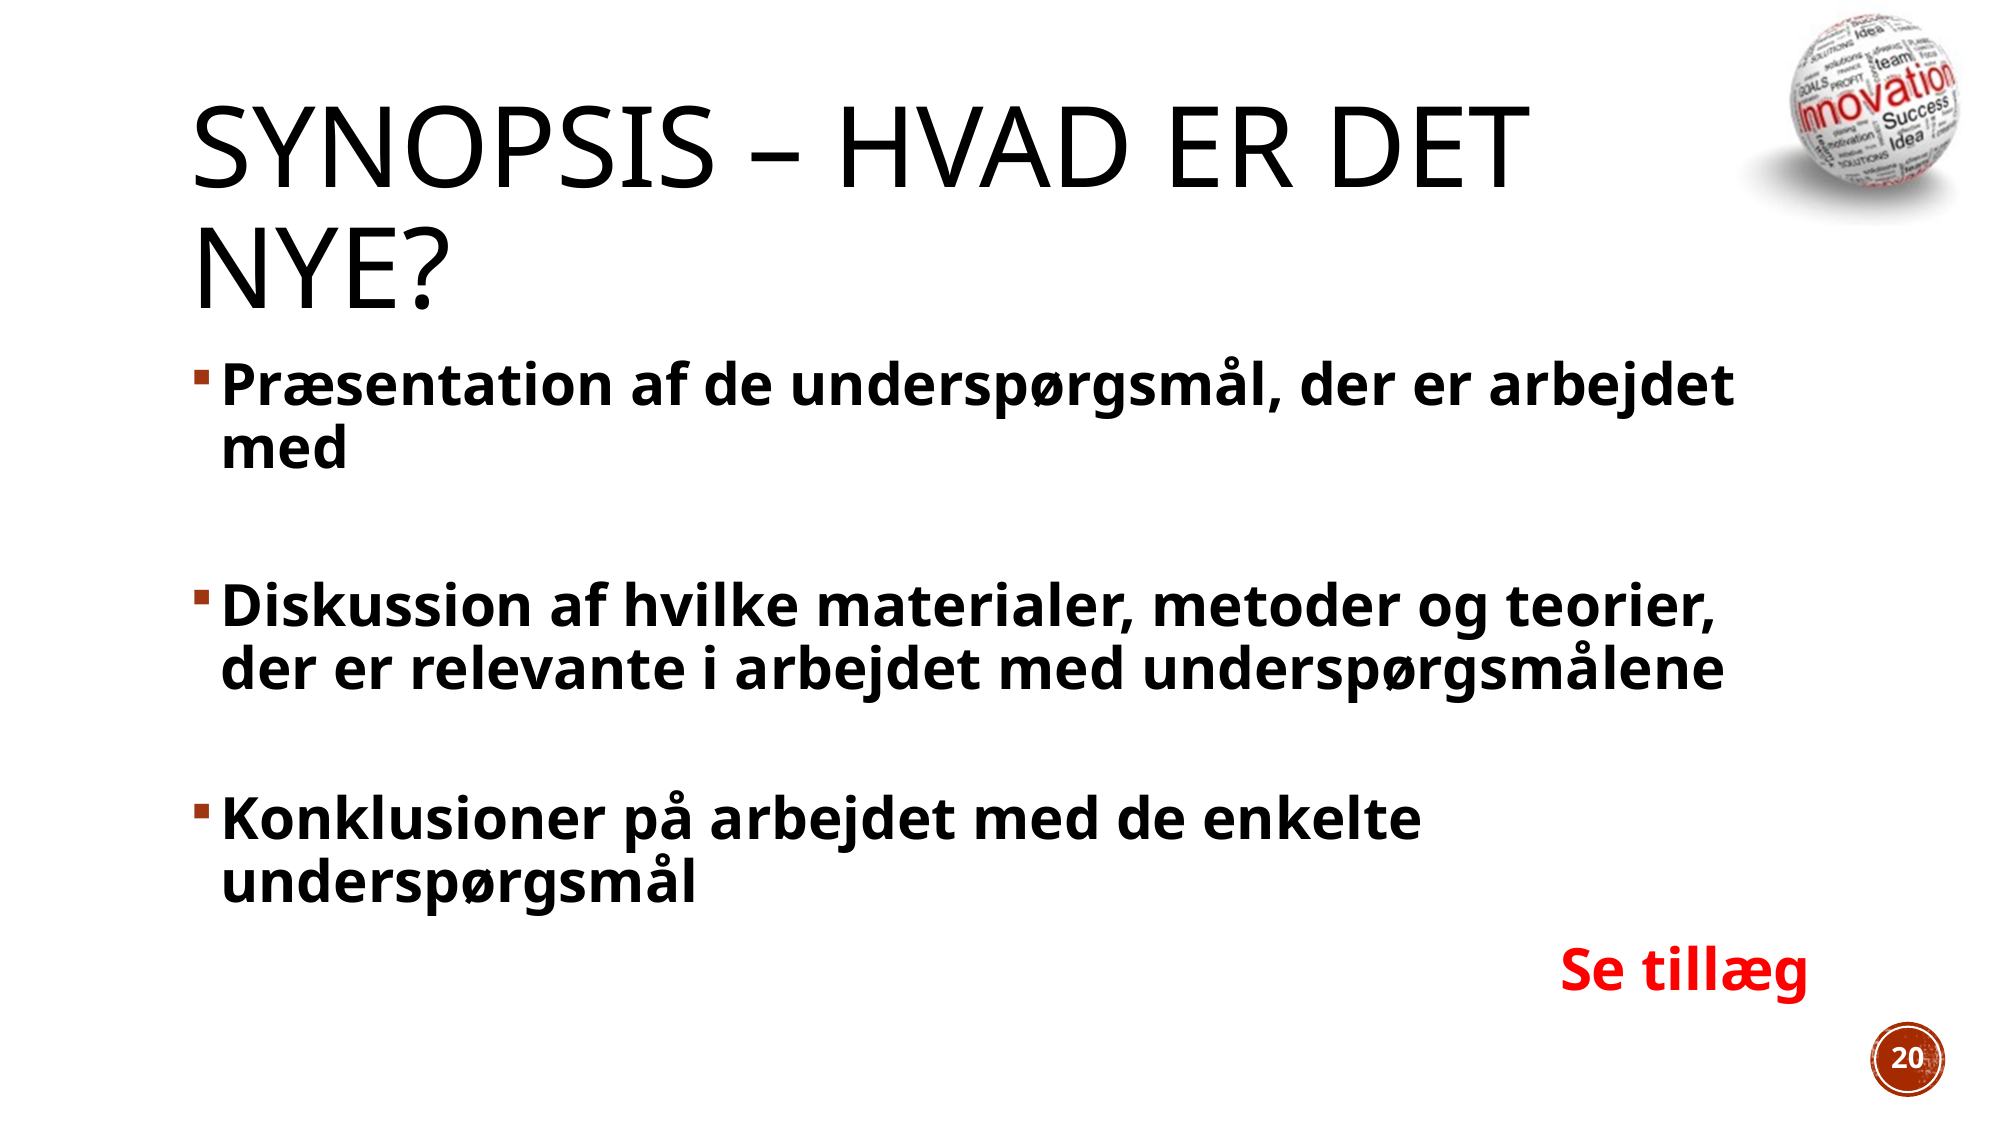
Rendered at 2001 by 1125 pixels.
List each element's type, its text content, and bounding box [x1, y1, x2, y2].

list Præsentation af de underspørgsmål, der er arbejdet med Diskussion af hvilke materialer, metoder og teorier, der er relevante i arbejdet med underspørgsmålene Konklusioner på arbejdet med de enkelte underspørgsmål Se tillæg [175, 348, 1826, 1013]
picture [1736, 0, 2000, 226]
slide_number 20 [1855, 1028, 1961, 1089]
title Synopsis – hvad er det nye? [175, 79, 1826, 344]
